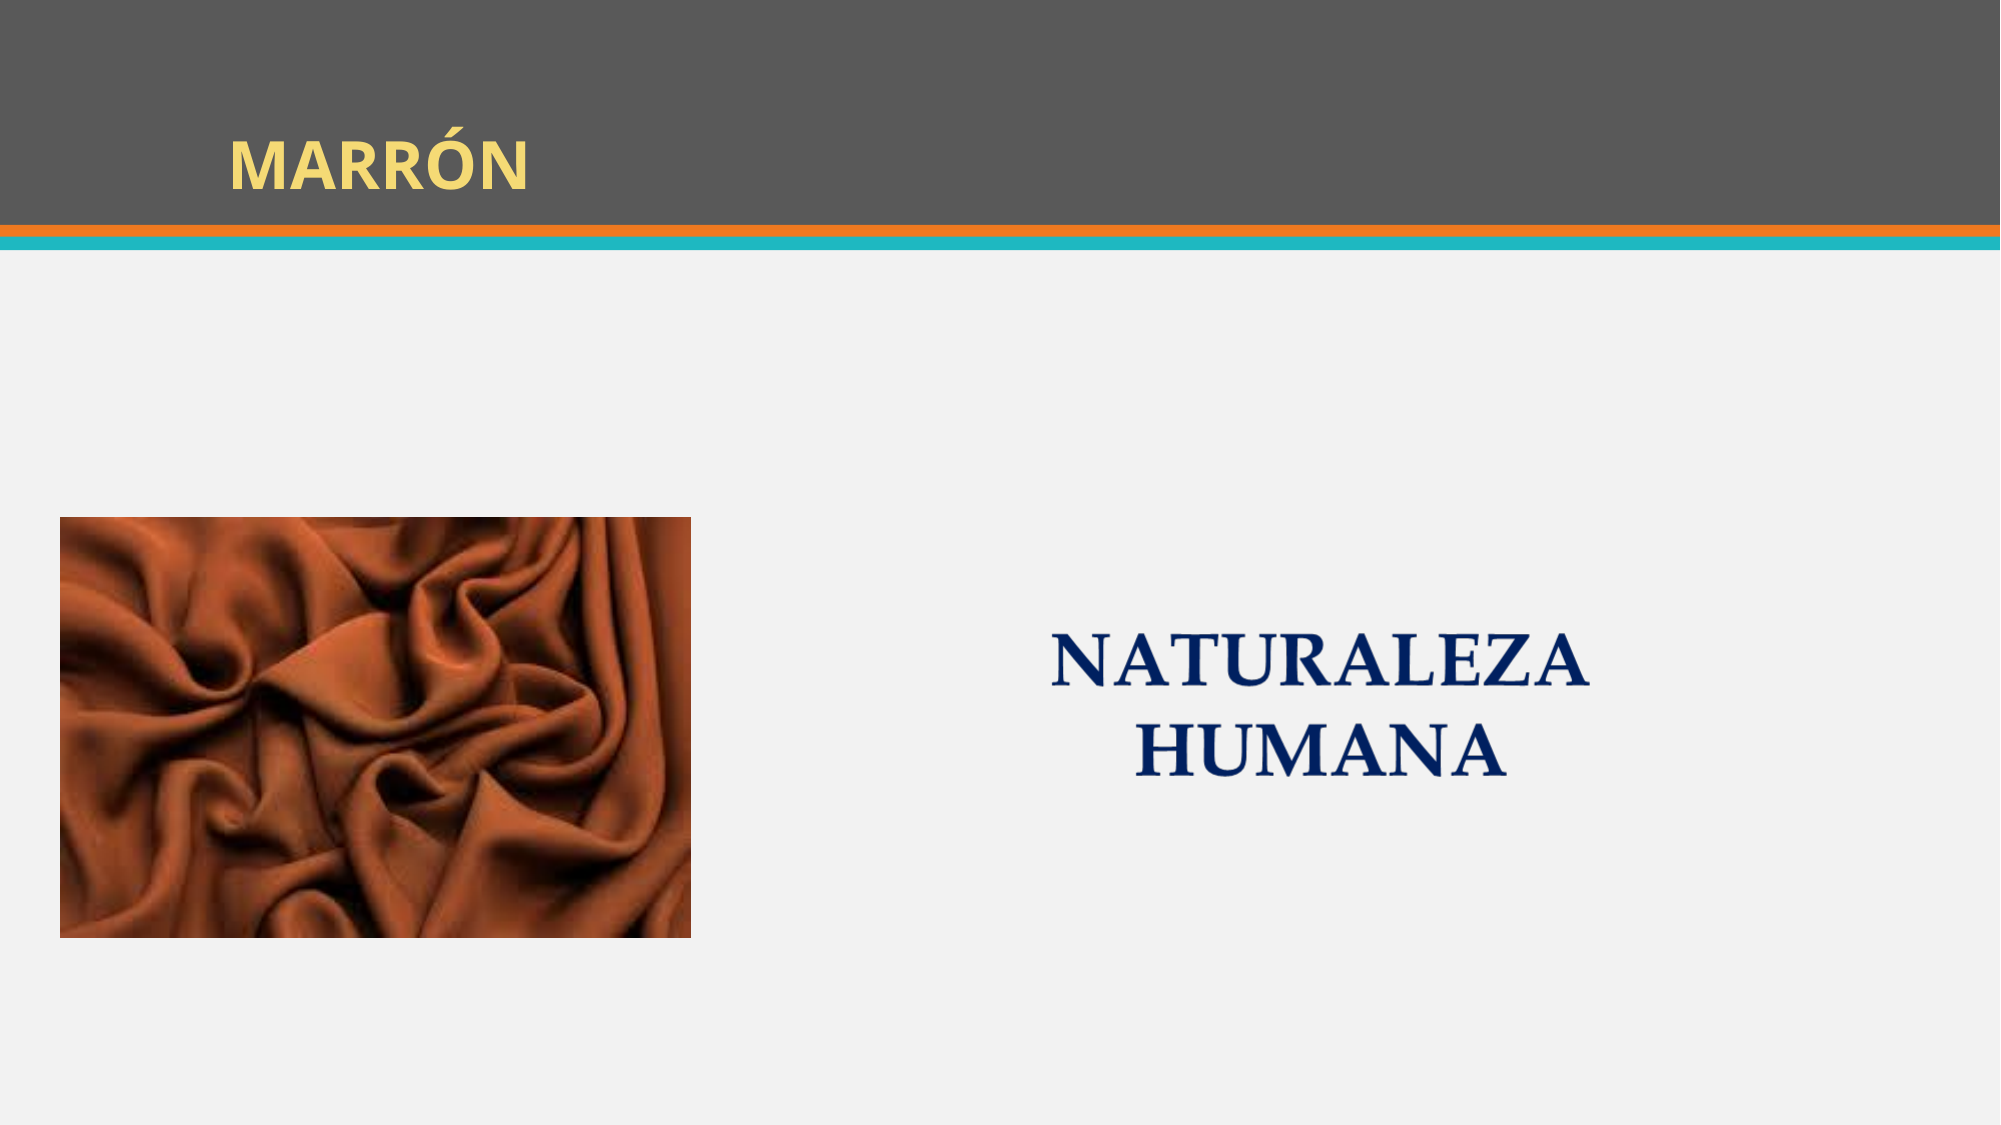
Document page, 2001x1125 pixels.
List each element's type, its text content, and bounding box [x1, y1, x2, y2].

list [910, 517, 1730, 897]
title MARRÓN [212, 41, 1788, 212]
picture [60, 517, 691, 938]
